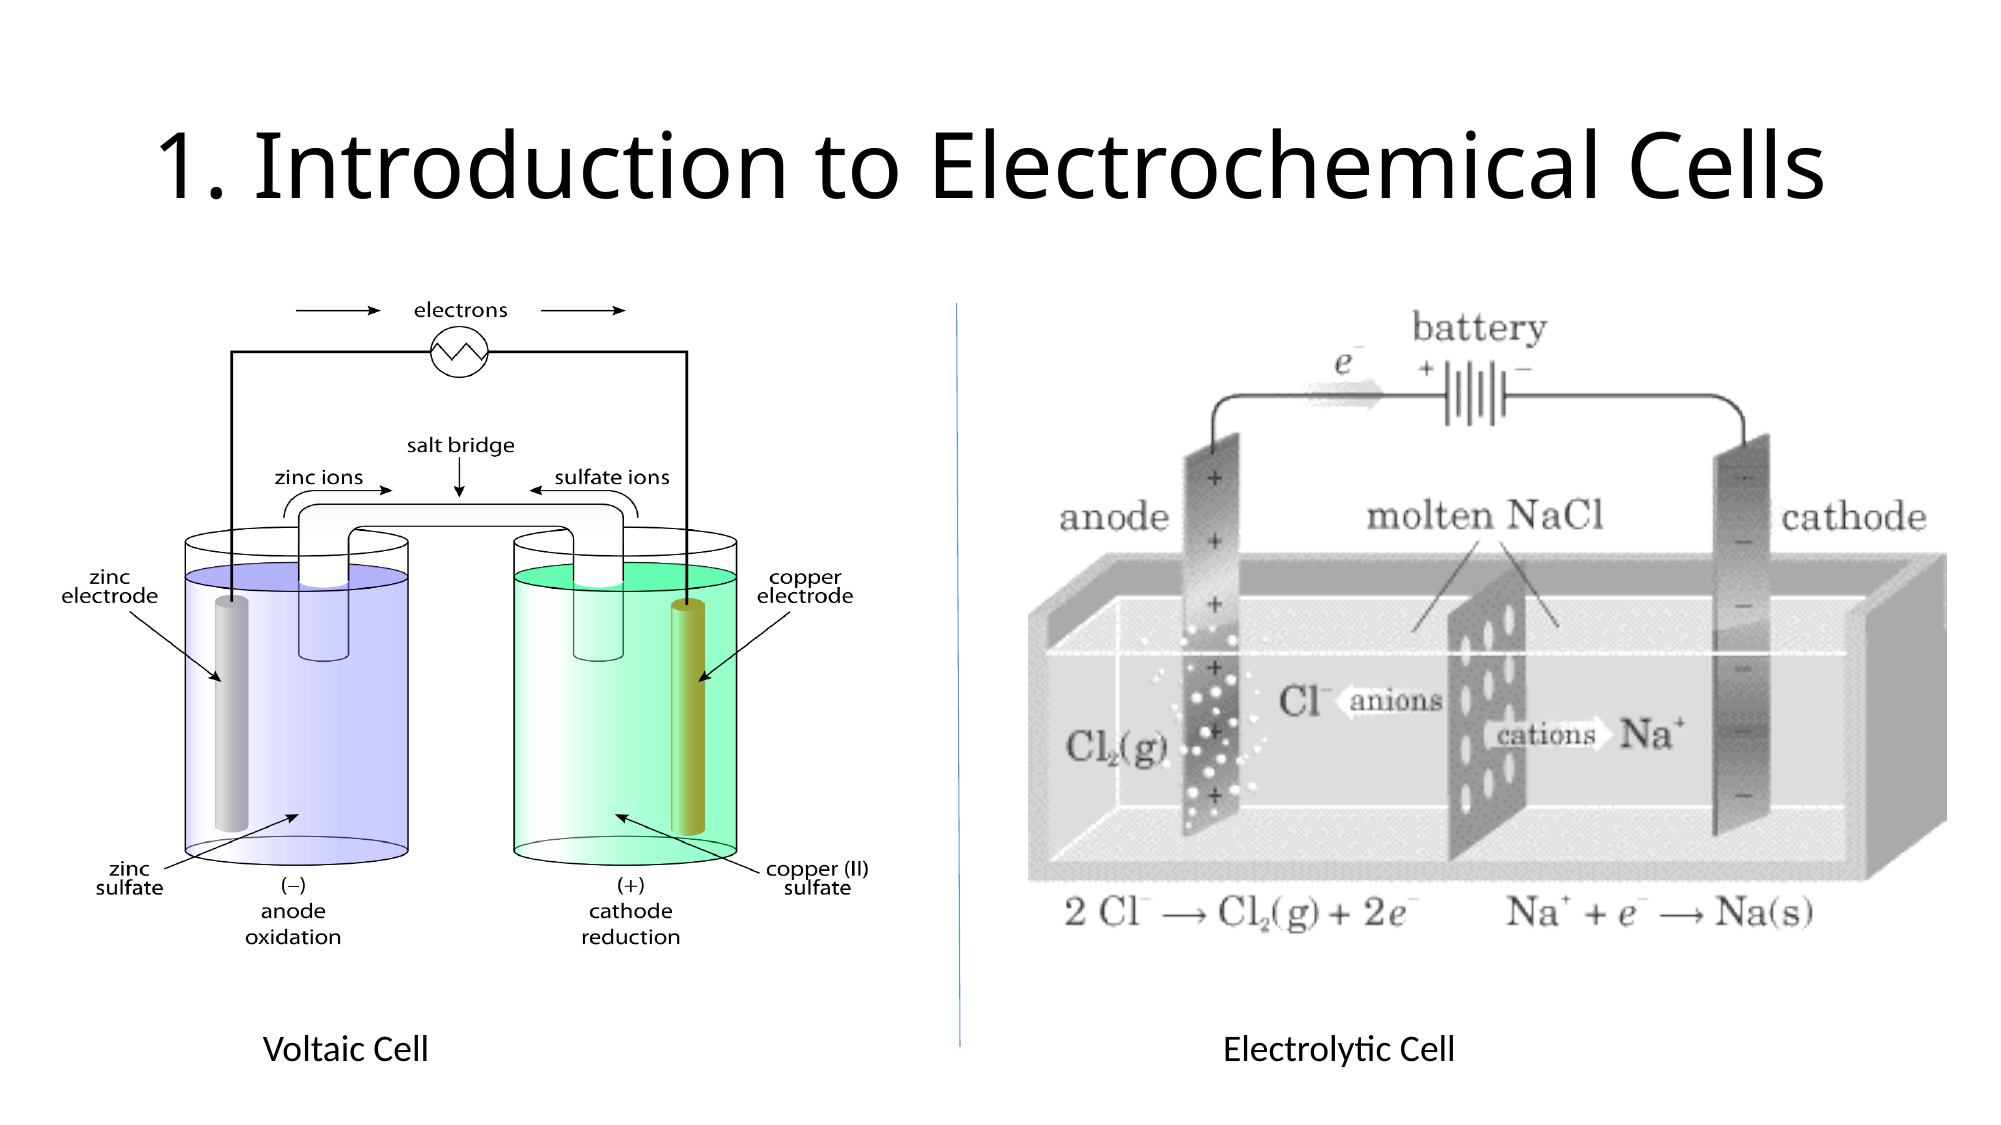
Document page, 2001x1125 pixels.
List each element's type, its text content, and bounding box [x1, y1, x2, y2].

title 1. Introduction to Electrochemical Cells [137, 59, 1863, 278]
text_box Voltaic Cell [248, 1016, 445, 1077]
text_box Electrolytic Cell [1208, 1016, 1471, 1077]
picture [45, 289, 880, 955]
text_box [956, 302, 960, 1047]
picture [1028, 302, 1947, 943]
